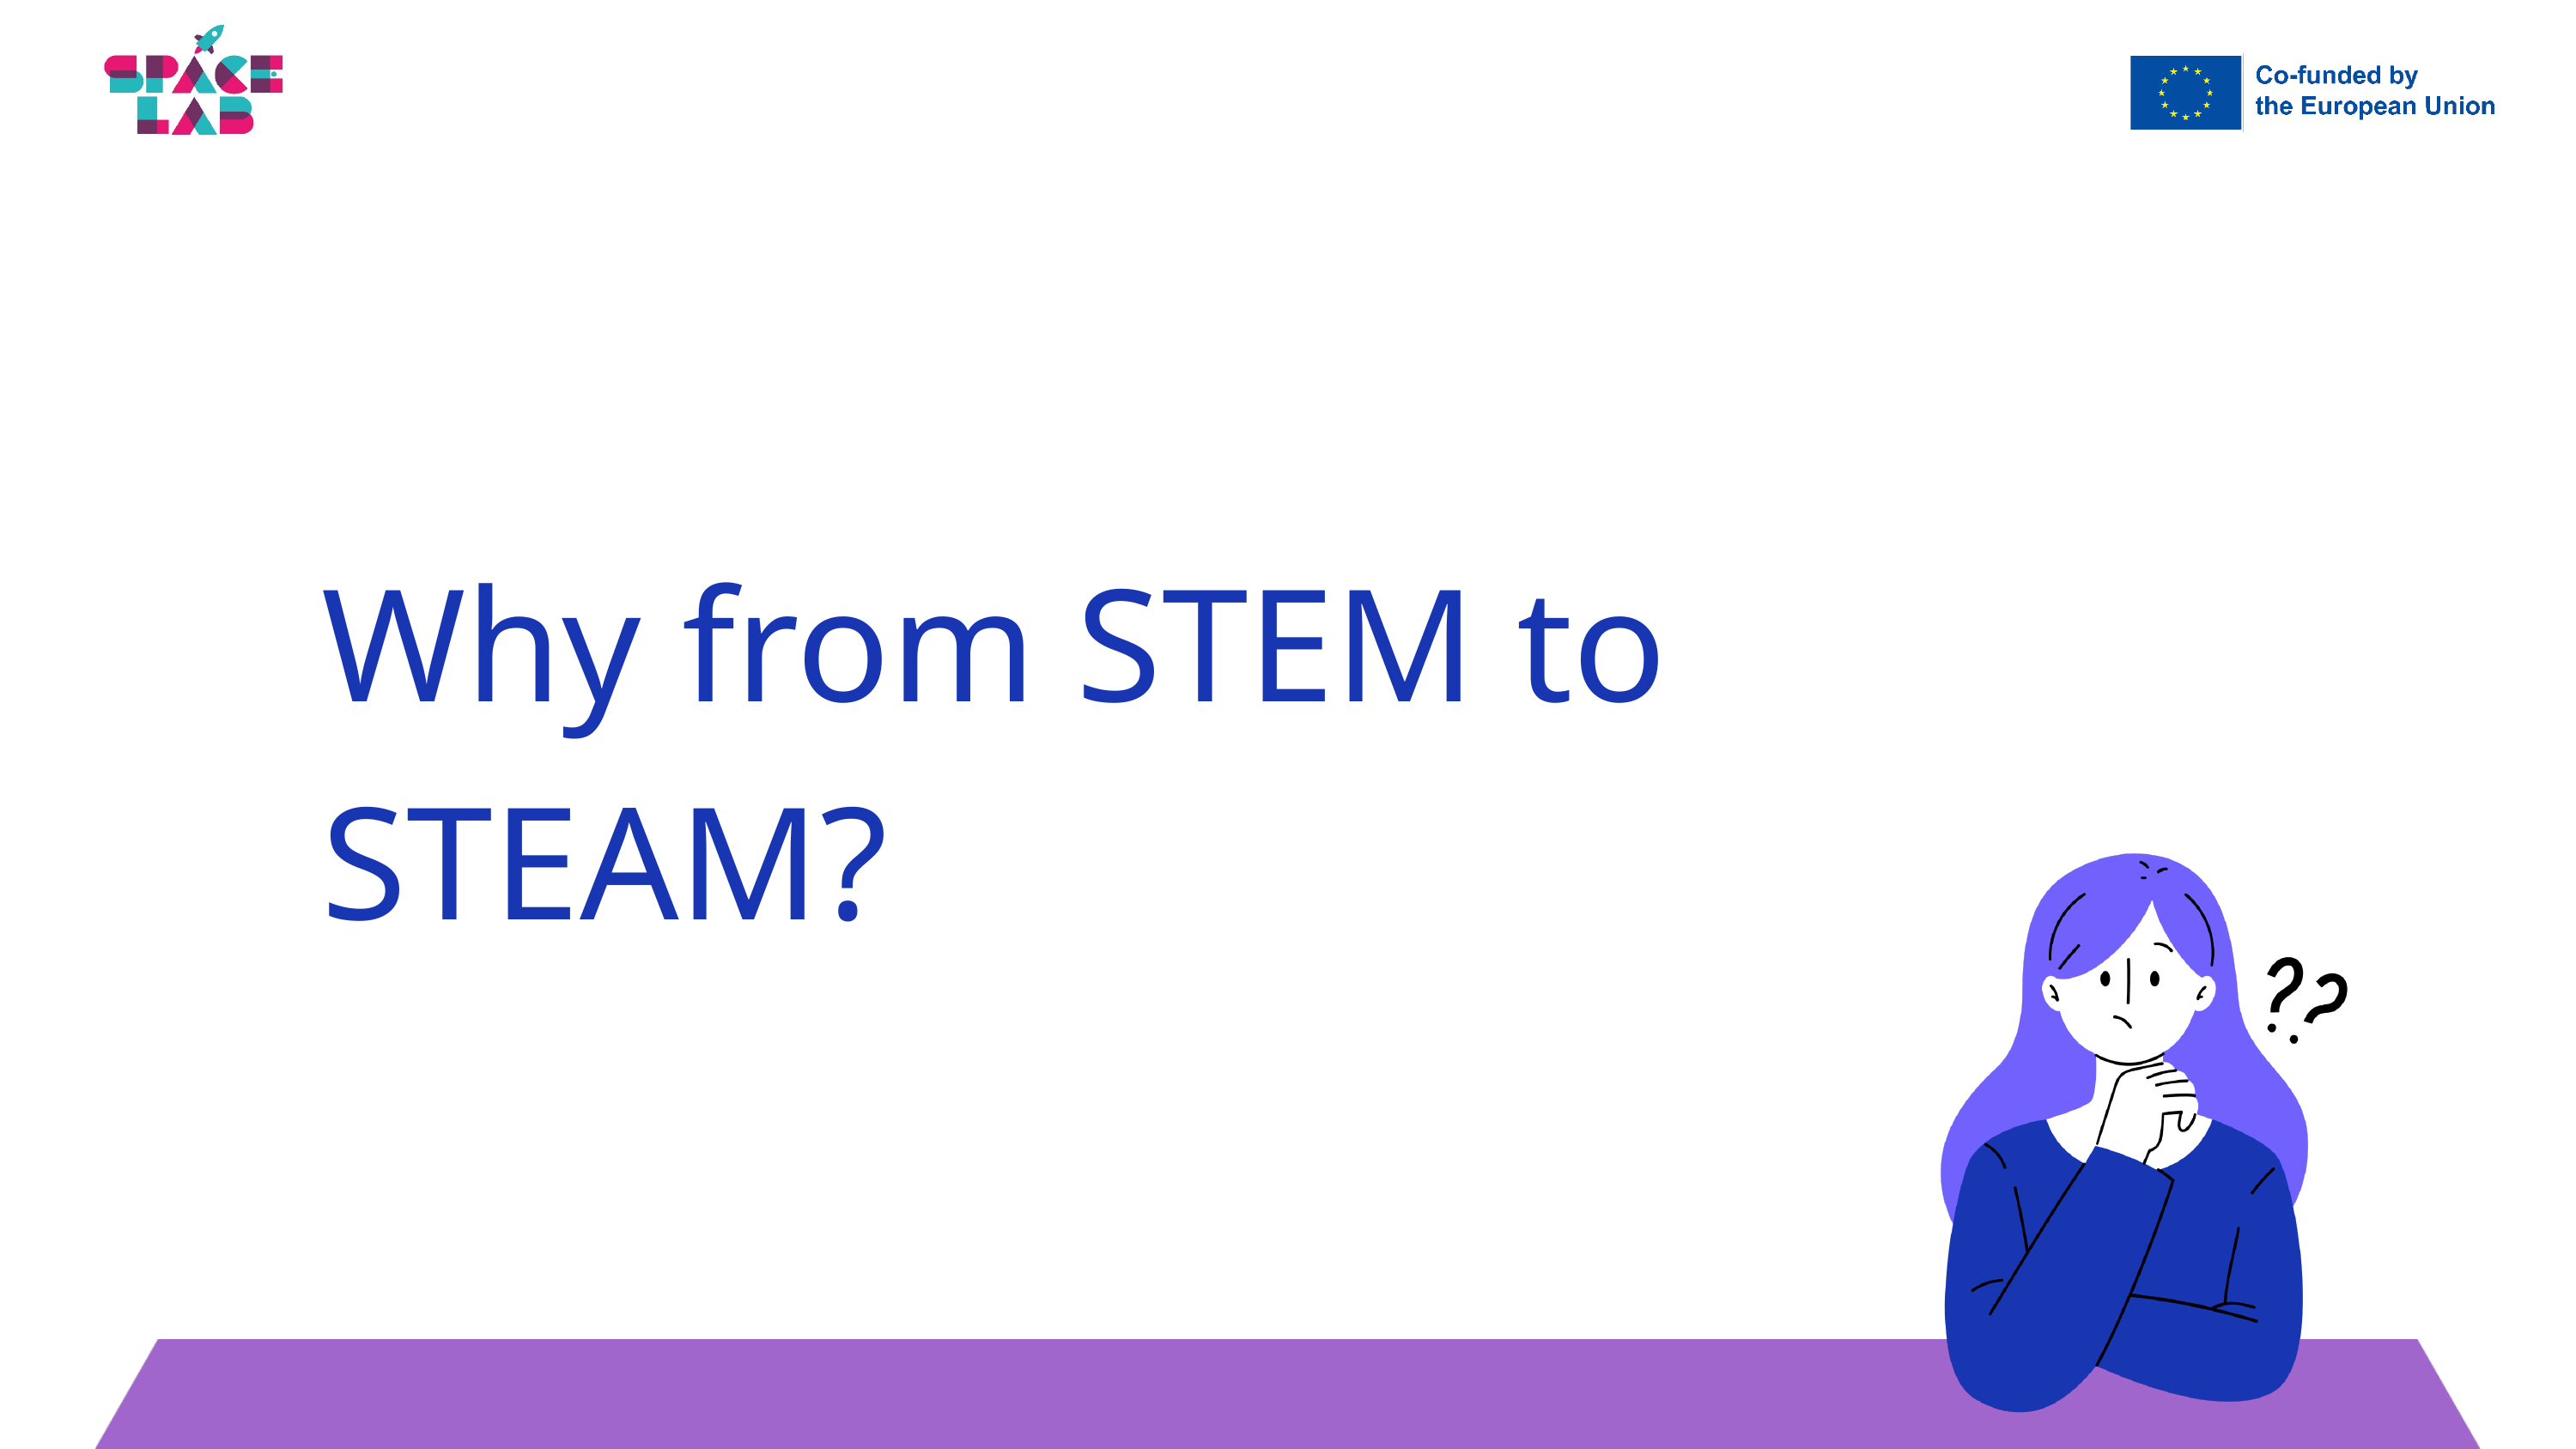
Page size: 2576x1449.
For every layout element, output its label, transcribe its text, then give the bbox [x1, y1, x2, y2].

text_box Why from STEM to STEAM? [321, 515, 2255, 951]
picture [2124, 50, 2523, 135]
picture [95, 15, 290, 142]
picture [95, 849, 2481, 1449]
